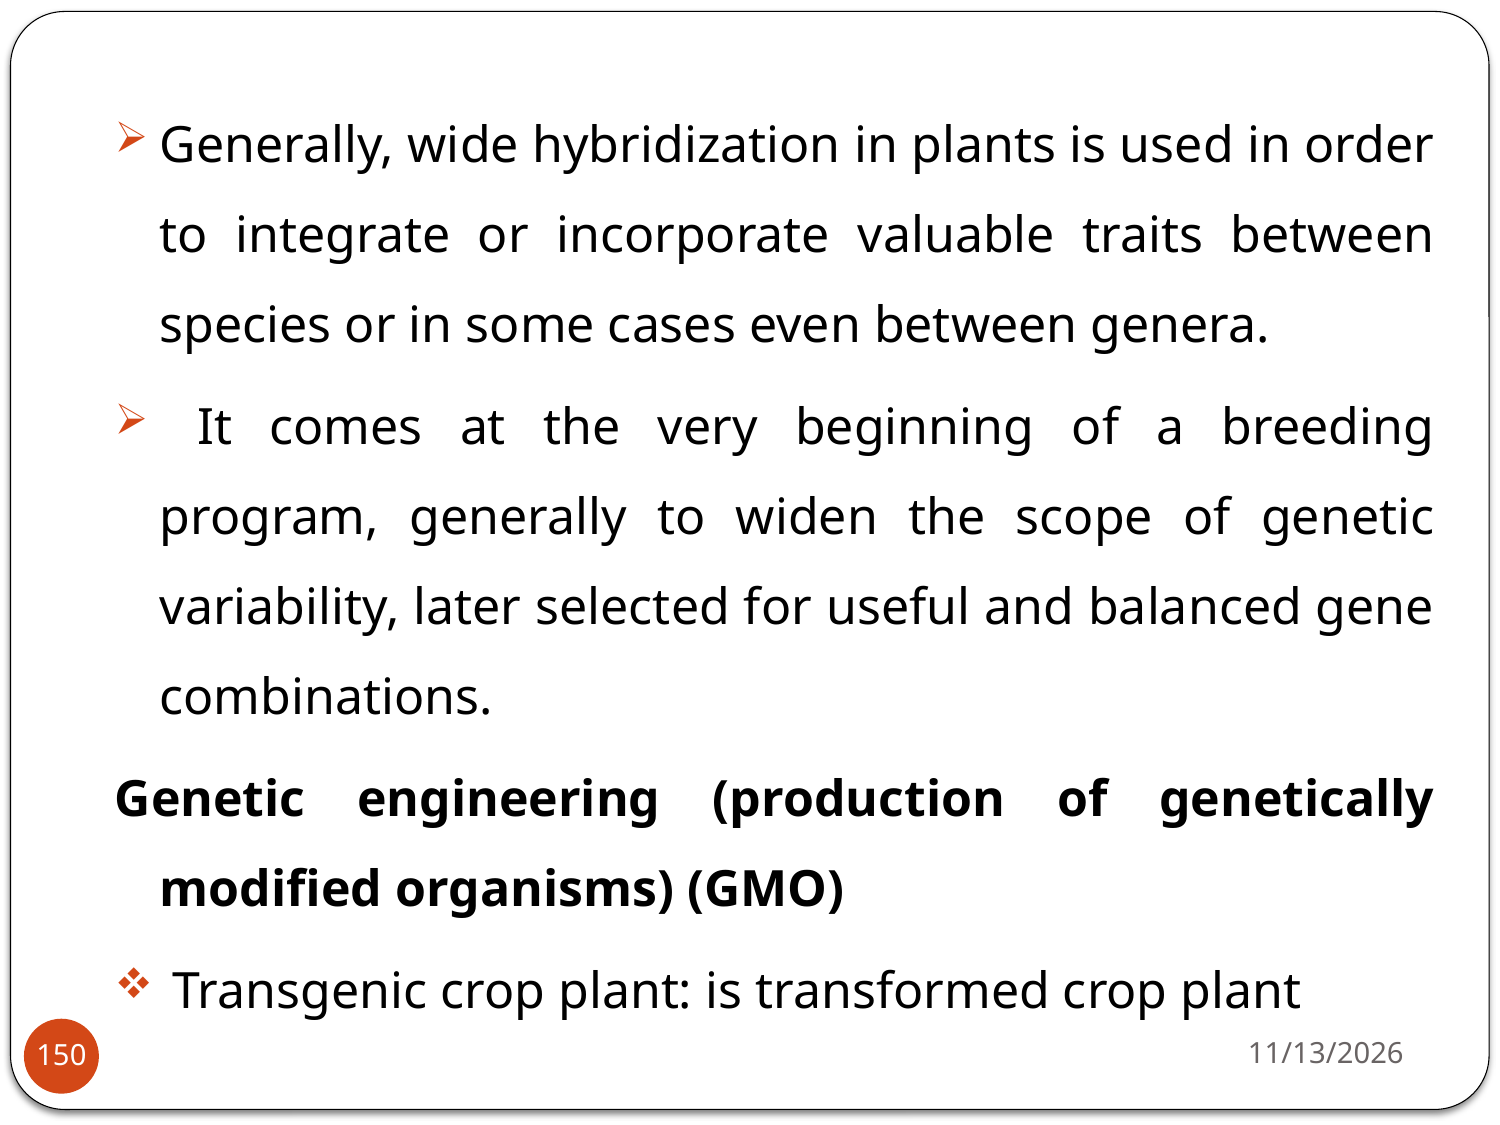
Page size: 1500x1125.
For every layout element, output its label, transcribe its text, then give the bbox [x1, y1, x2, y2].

slide_number 150 [23, 1018, 99, 1094]
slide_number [1012, 1050, 1419, 1094]
list Generally, wide hybridization in plants is used in order to integrate or incorporate valuable traits between species or in some cases even between genera. It comes at the very beginning of a breeding program, generally to widen the scope of genetic variability, later selected for useful and balanced gene combinations. Genetic engineering (production of genetically modified organisms) (GMO) Transgenic crop plant: is transformed crop plant [99, 75, 1450, 1050]
